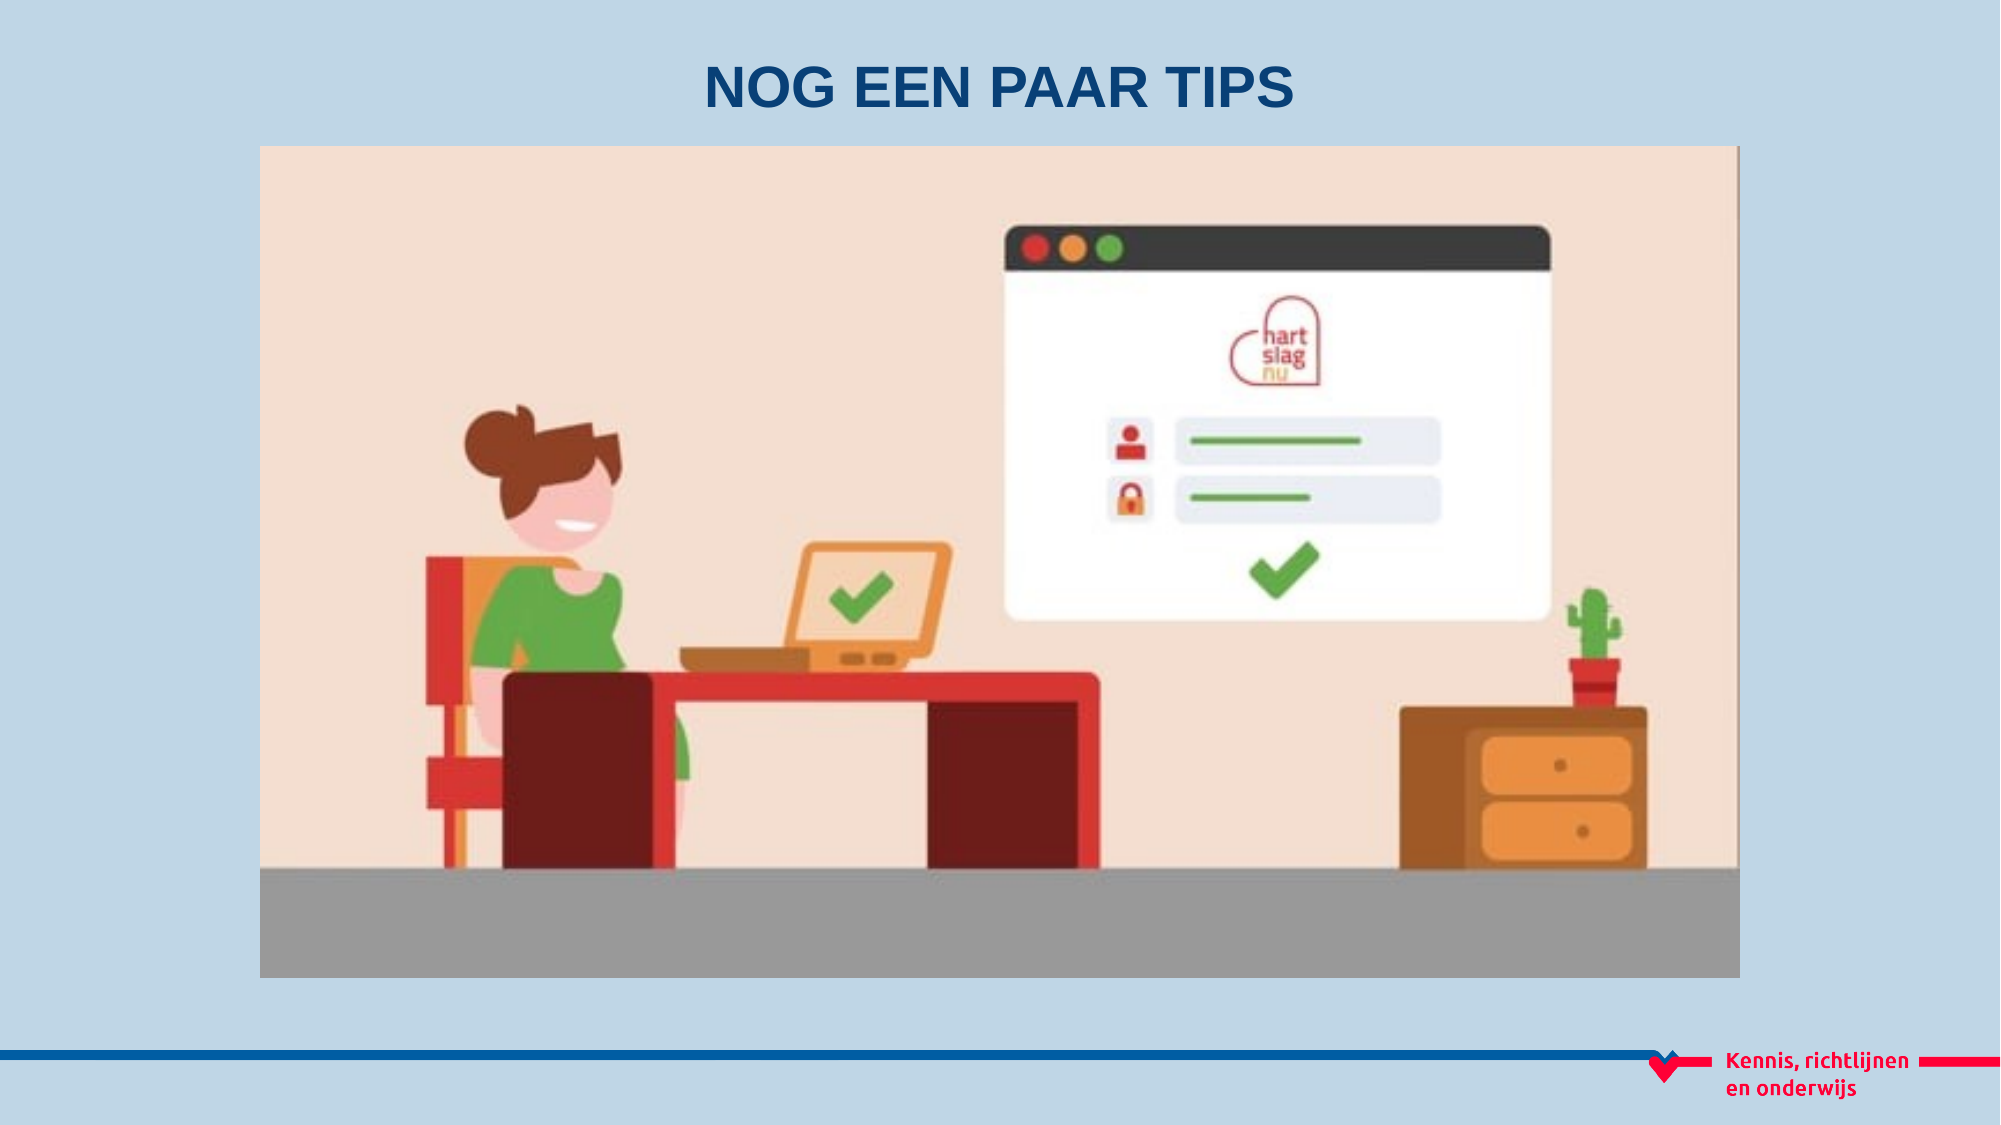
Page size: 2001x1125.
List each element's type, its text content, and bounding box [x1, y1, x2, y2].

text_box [259, 146, 1741, 979]
text_box NOG EEN PAAR TIPS [452, 41, 1548, 127]
picture [0, 1025, 2001, 1125]
